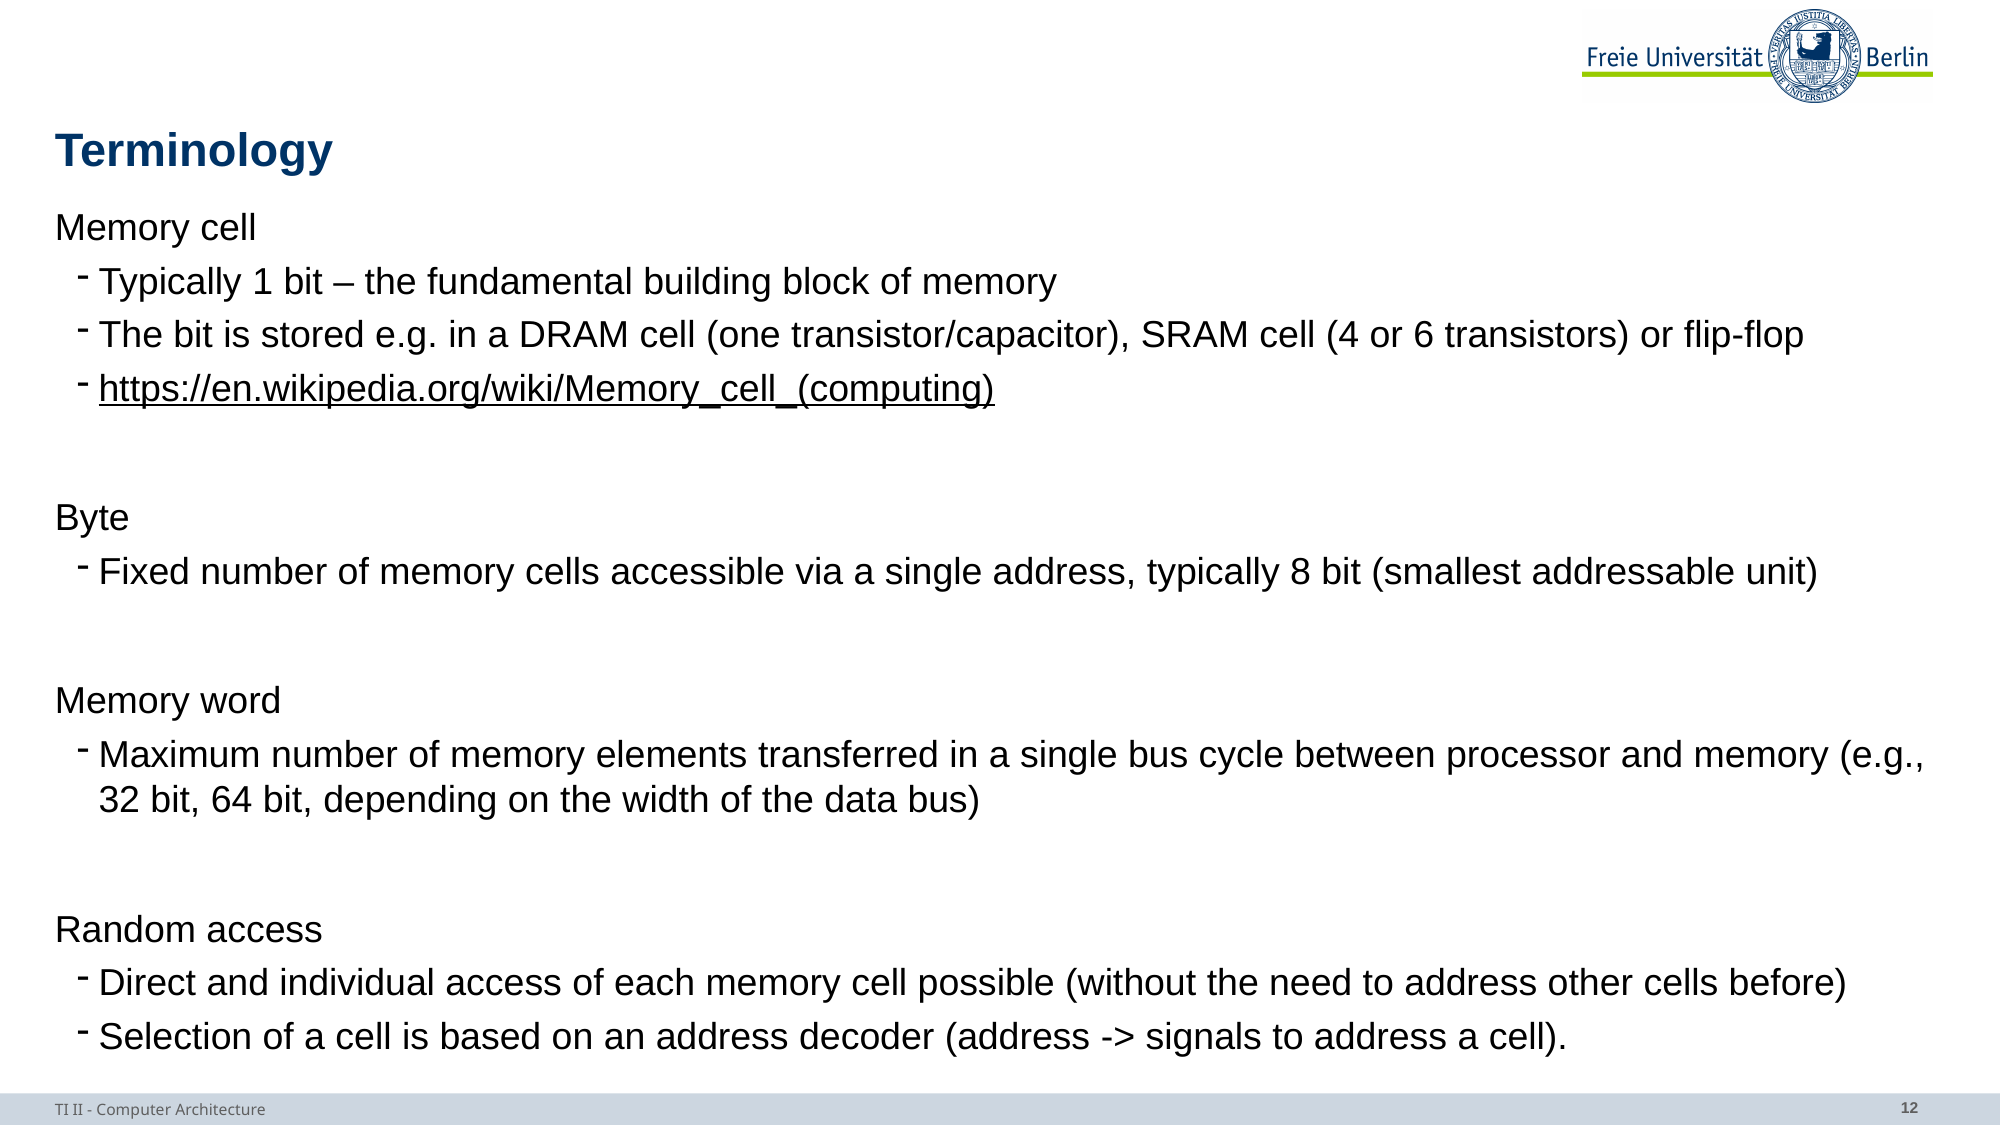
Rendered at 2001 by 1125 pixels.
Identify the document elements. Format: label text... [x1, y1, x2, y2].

title Terminology [54, 117, 1946, 188]
footer TI II - Computer Architecture [54, 1091, 1363, 1125]
list Memory cell Typically 1 bit – the fundamental building block of memory The bit is stored e.g. in a DRAM cell (one transistor/capacitor), SRAM cell (4 or 6 transistors) or flip-flop https://en.wikipedia.org/wiki/Memory_cell_(computing) Byte Fixed number of memory cells accessible via a single address, typically 8 bit (smallest addressable unit) Memory word Maximum number of memory elements transferred in a single bus cycle between processor and memory (e.g., 32 bit, 64 bit, depending on the width of the data bus) Random access Direct and individual access of each memory cell possible (without the need to address other cells before) Selection of a cell is based on an address decoder (address -> signals to address a cell). [54, 201, 1946, 1064]
picture [1582, 9, 1933, 103]
